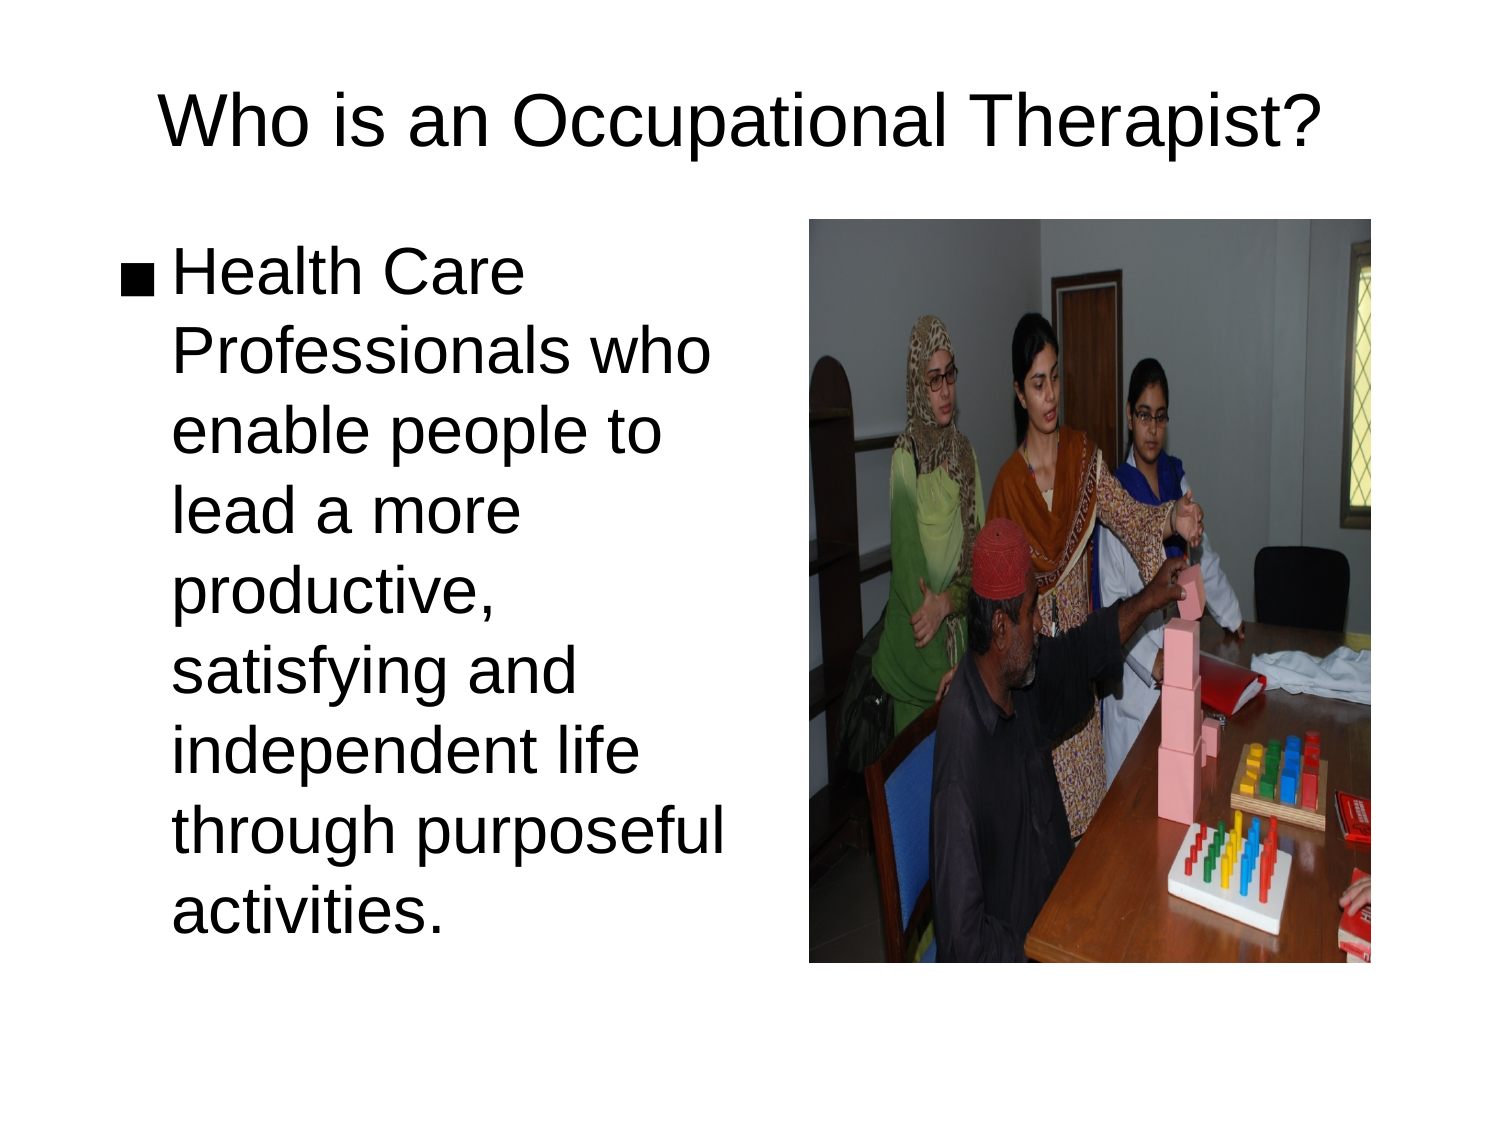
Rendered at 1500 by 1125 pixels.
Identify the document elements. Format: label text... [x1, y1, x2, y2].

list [808, 219, 1372, 963]
title Who is an Occupational Therapist? [75, 45, 1407, 188]
list Health Care Professionals who enable people to lead a more productive, satisfying and independent life through purposeful activities. [100, 219, 792, 1099]
